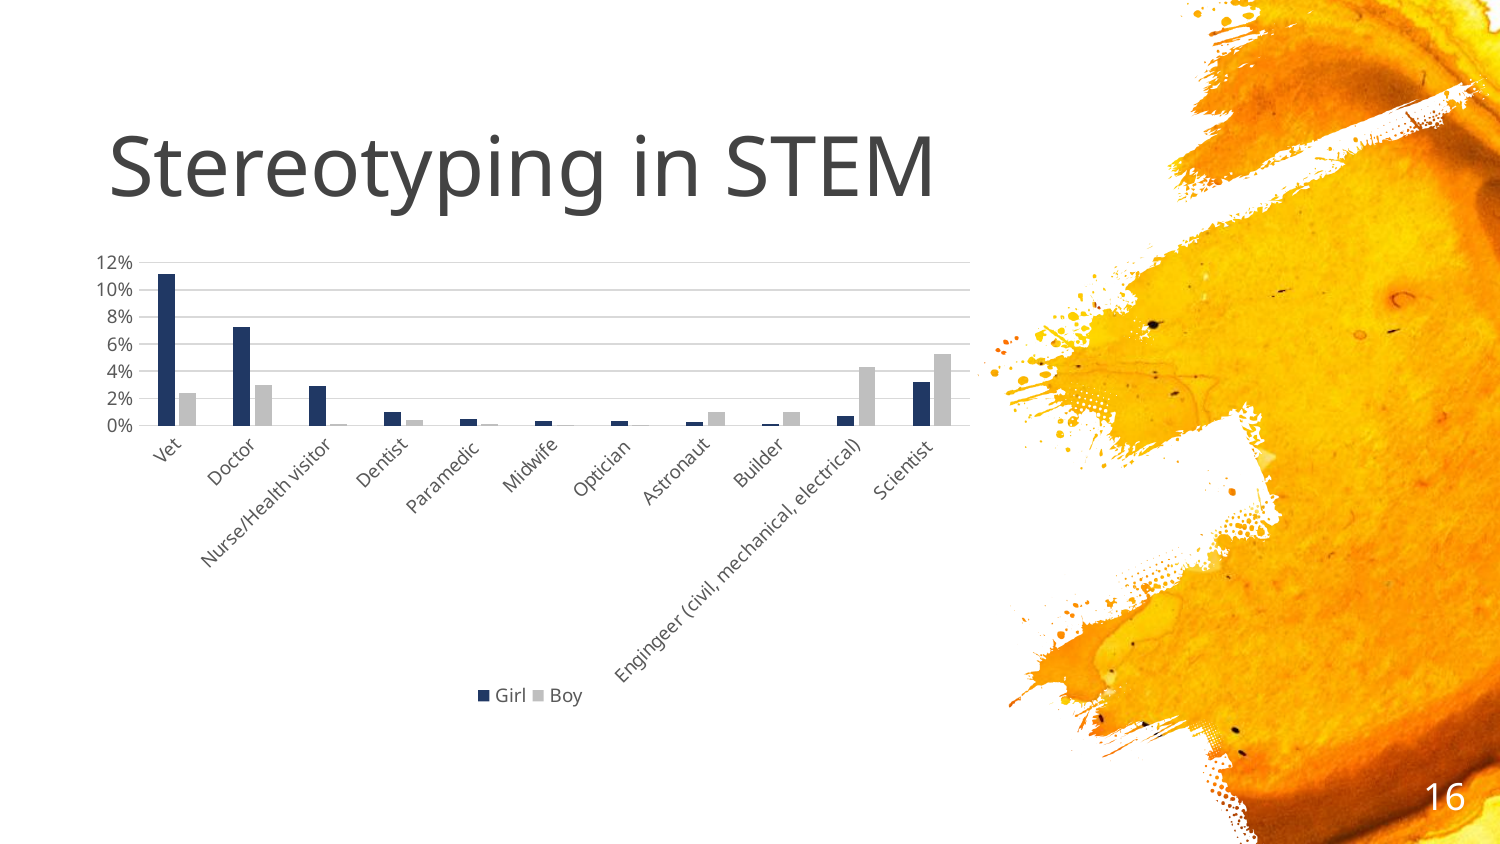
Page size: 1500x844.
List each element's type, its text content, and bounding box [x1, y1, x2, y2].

title Stereotyping in STEM [93, 207, 998, 348]
slide_number 16 [1391, 766, 1482, 832]
chart [77, 238, 989, 749]
picture [0, 0, 1500, 844]
